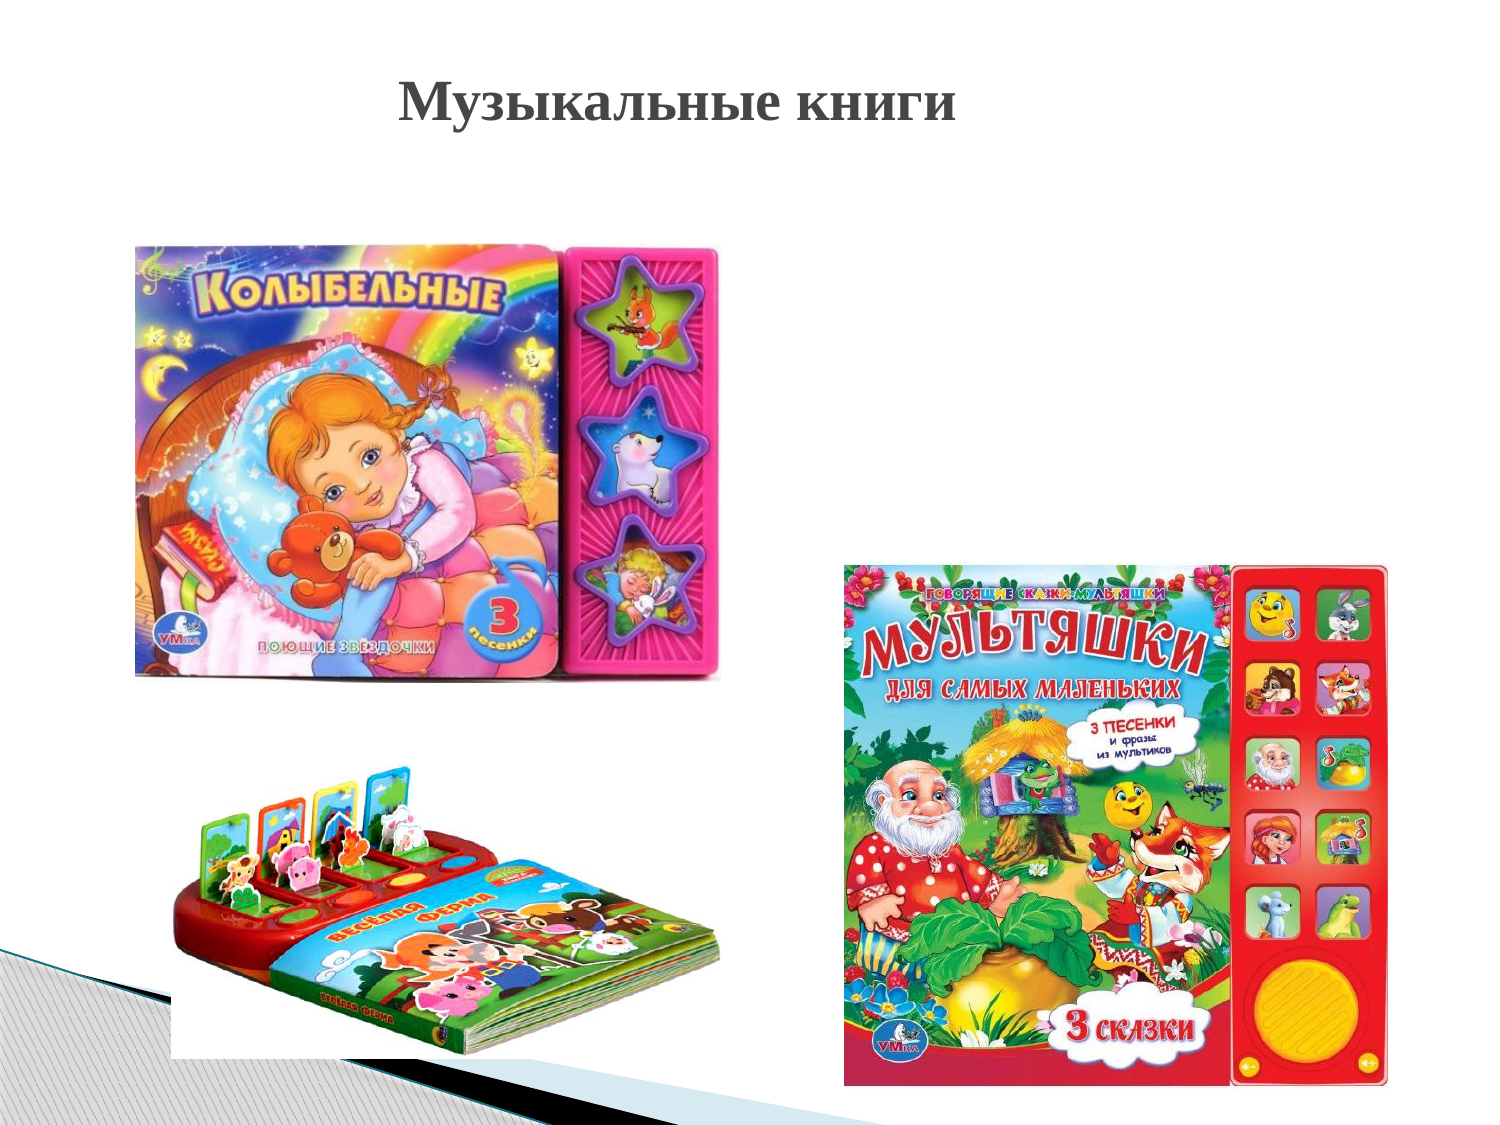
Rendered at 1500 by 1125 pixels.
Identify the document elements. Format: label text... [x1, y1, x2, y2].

picture [170, 763, 722, 1059]
picture [135, 243, 721, 684]
picture [844, 562, 1389, 1089]
title Музыкальные книги [383, 45, 1211, 149]
